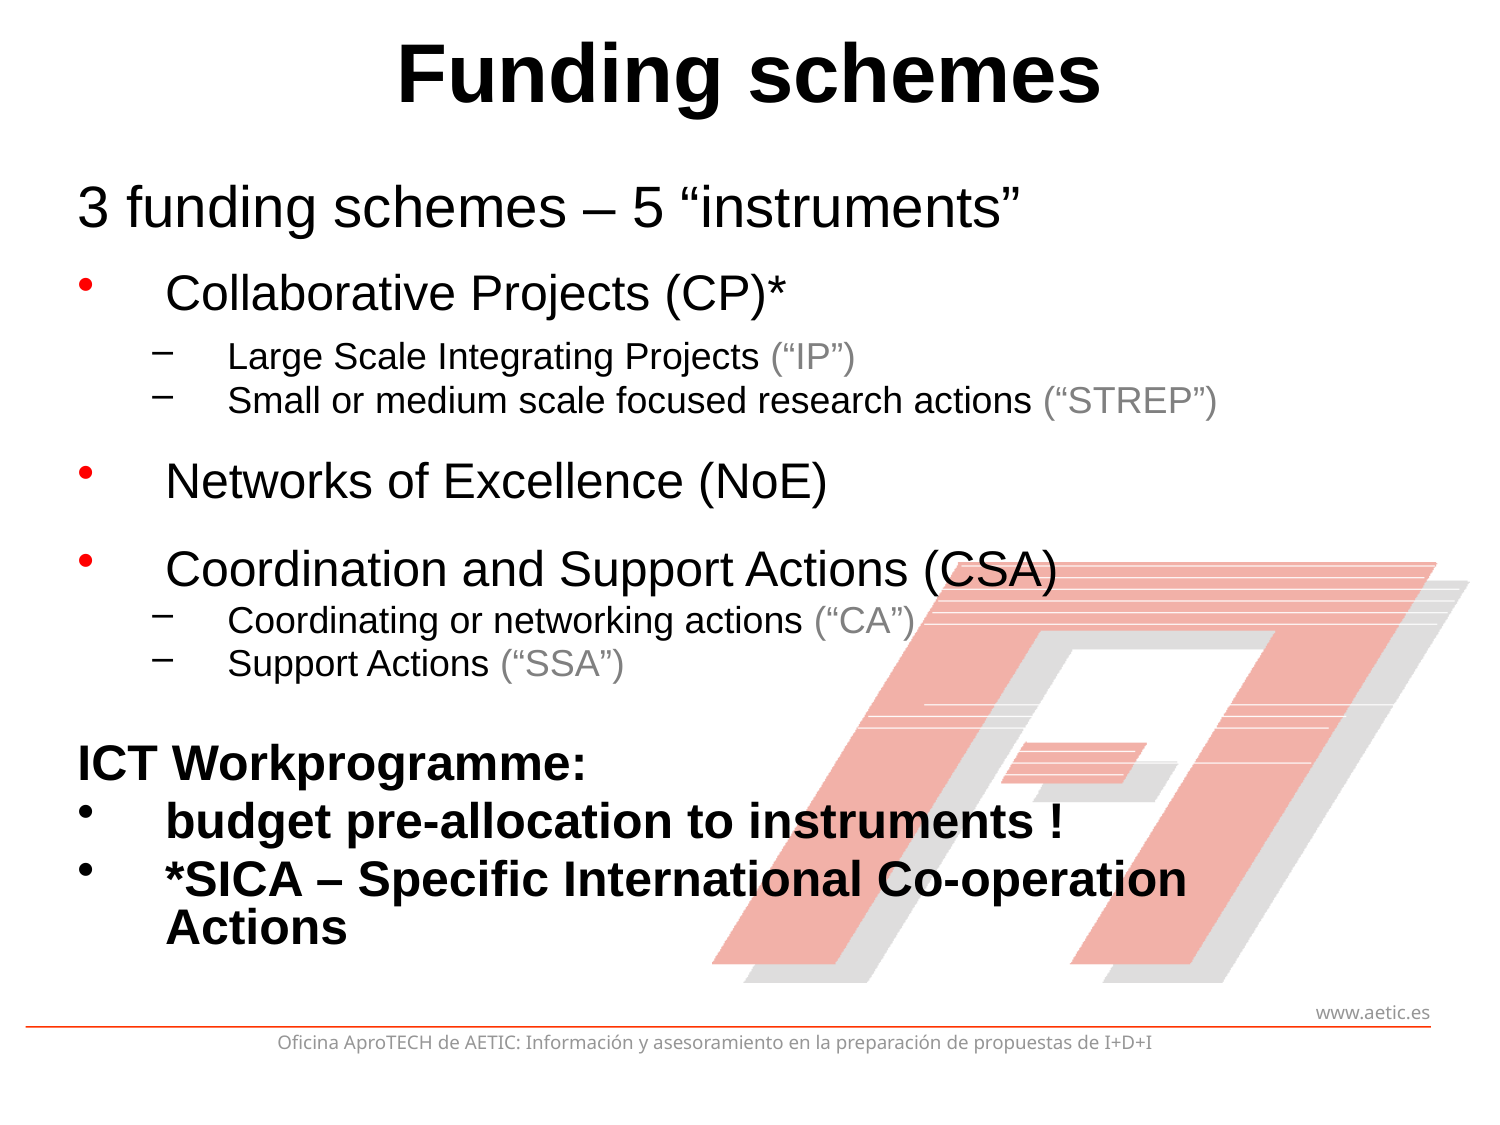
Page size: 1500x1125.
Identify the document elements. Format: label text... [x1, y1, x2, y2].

title Funding schemes [74, 0, 1426, 138]
picture [1398, 562, 1470, 983]
list 3 funding schemes – 5 “instruments” Collaborative Projects (CP)* Large Scale Integrating Projects (“IP”) Small or medium scale focused research actions (“STREP”) Networks of Excellence (NoE) Coordination and Support Actions (CSA) Coordinating or networking actions (“CA”) Support Actions (“SSA”) ICT Workprogramme: budget pre-allocation to instruments ! *SICA – Specific International Co-operation Actions [62, 174, 1398, 1022]
